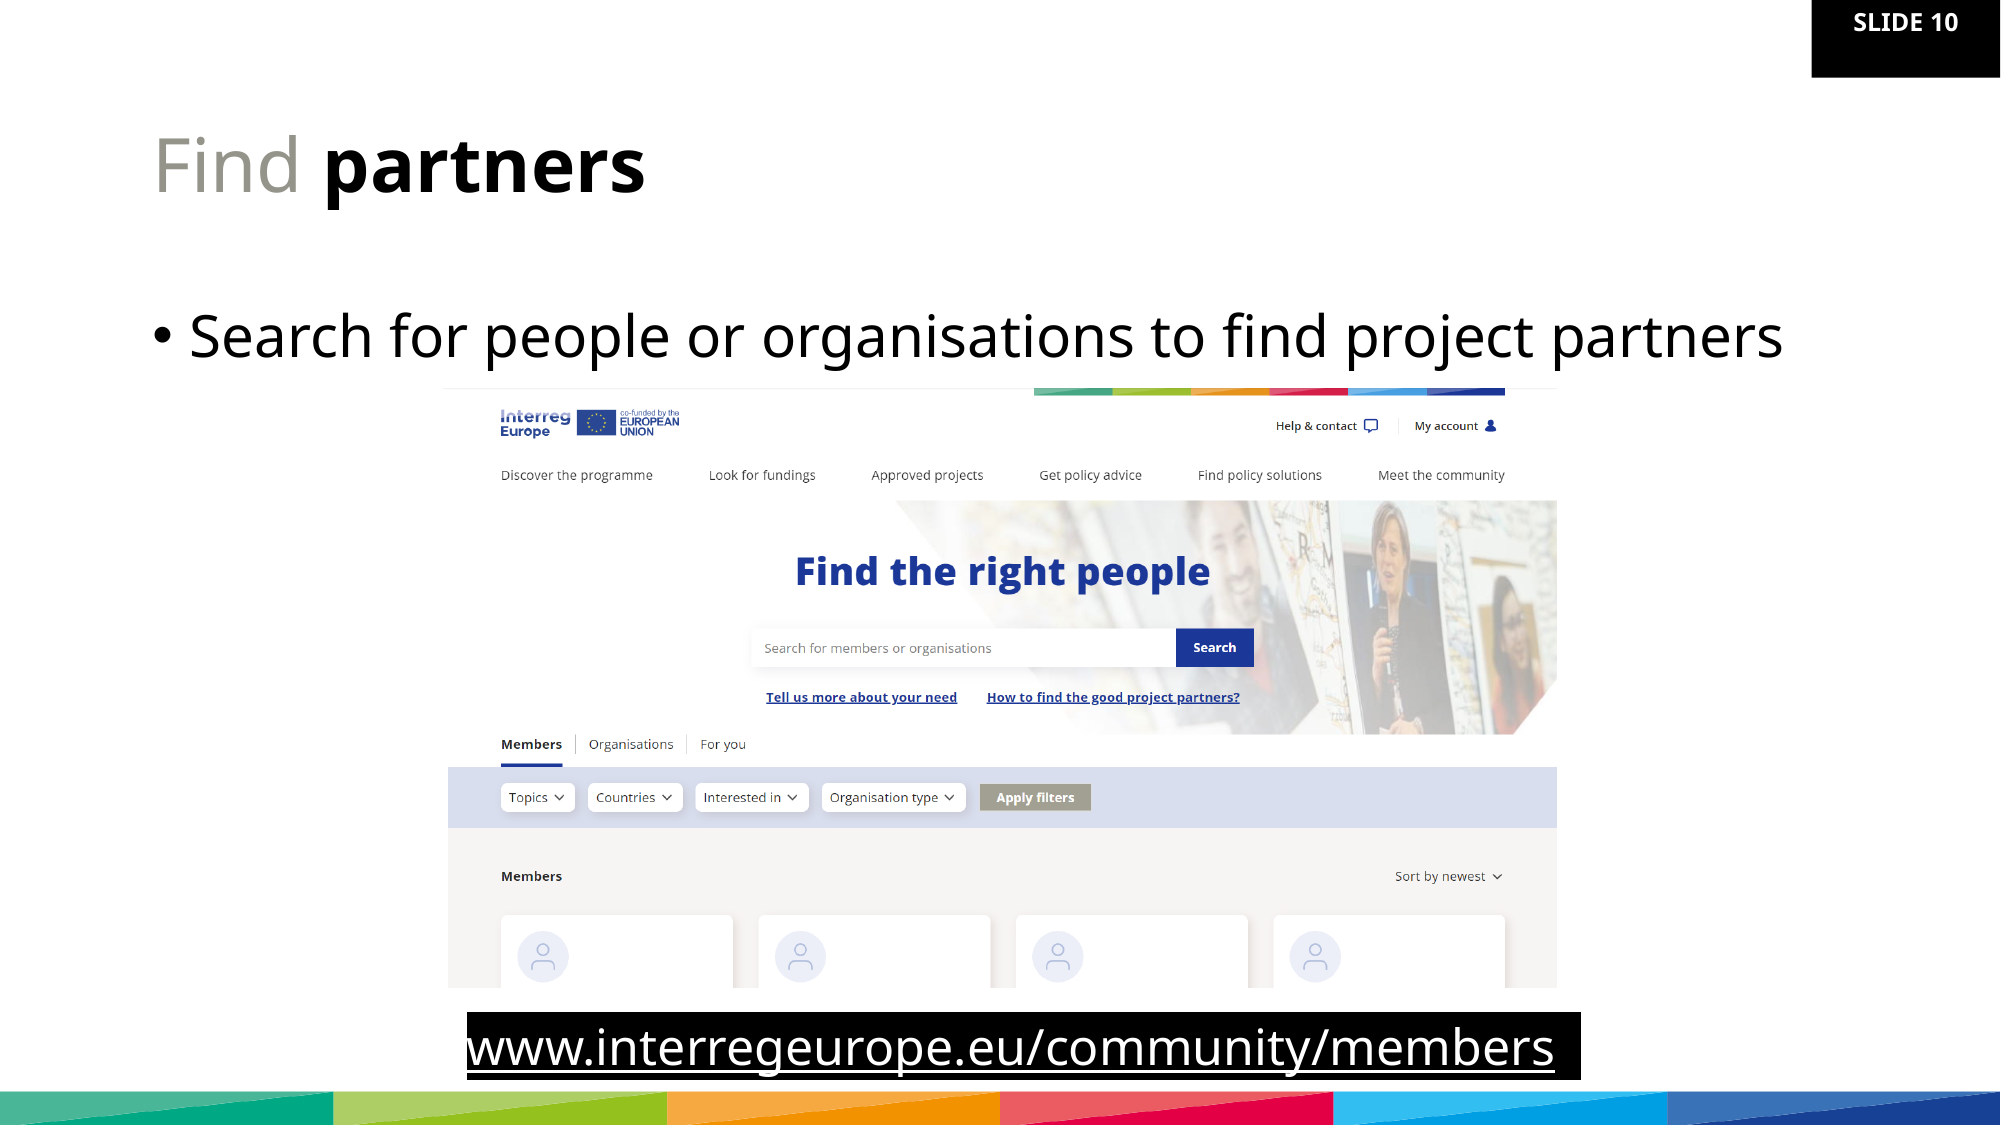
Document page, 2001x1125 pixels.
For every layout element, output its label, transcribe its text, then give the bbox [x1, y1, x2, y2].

picture [1668, 1091, 2000, 1125]
picture [0, 1091, 1662, 1125]
title Find partners [137, 59, 1863, 278]
text_box www.interregeurope.eu/community/members [443, 1008, 1630, 1092]
picture [443, 388, 1557, 988]
list Search for people or organisations to find project partners [137, 299, 1863, 1014]
